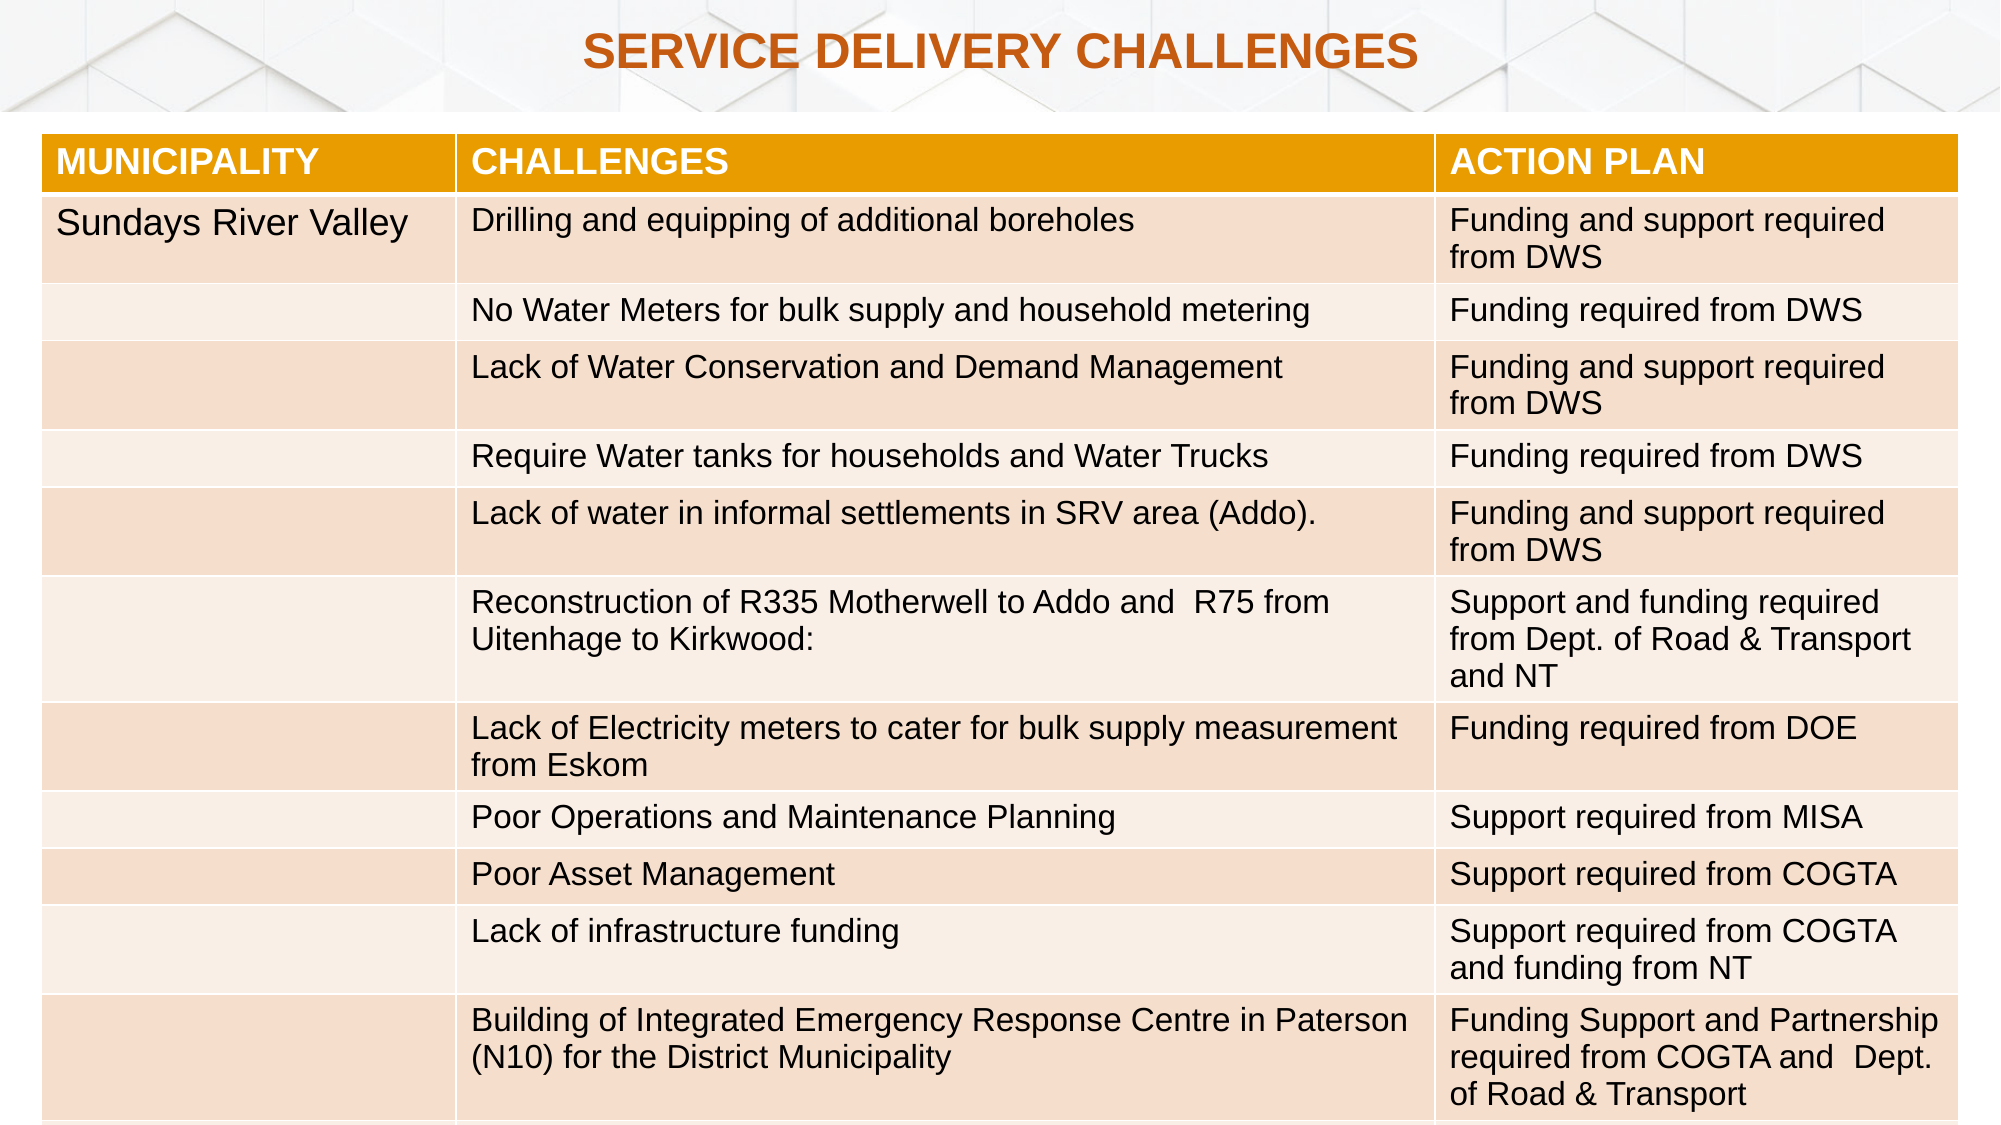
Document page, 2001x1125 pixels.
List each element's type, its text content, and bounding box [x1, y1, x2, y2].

table_cell [42, 341, 455, 429]
table_cell [42, 284, 455, 340]
table_cell [42, 849, 455, 904]
title Service delivery challenges [81, 17, 1920, 112]
table_cell [42, 906, 455, 993]
table_header CHALLENGES [457, 134, 1434, 192]
table_cell Lack of Electricity meters to cater for bulk supply measurement from Eskom [457, 703, 1434, 790]
table_cell Require Water tanks for households and Water Trucks [457, 431, 1434, 486]
table_cell Funding and support required from DWS [1436, 341, 1958, 429]
table_cell Building of Integrated Emergency Response Centre in Paterson (N10) for the District Municipality [457, 995, 1434, 1120]
table_cell Sundays River Valley [42, 197, 455, 283]
table_cell Lack of Water Conservation and Demand Management [457, 341, 1434, 429]
table_cell [42, 577, 455, 701]
table_cell Support required from Dept. of Road & Transport and COGTA [1436, 1121, 1958, 1125]
table_cell Support required from COGTA [1436, 849, 1958, 904]
table_cell Funding and support required from DWS [1436, 488, 1958, 575]
table_cell Funding and support required from DWS [1436, 197, 1958, 283]
table_cell Drilling and equipping of additional boreholes [457, 197, 1434, 283]
table_cell Poor Asset Management [457, 849, 1434, 904]
table_header ACTION PLAN [1436, 134, 1958, 192]
table_cell Poor Operations and Maintenance Planning [457, 792, 1434, 847]
table_header MUNICIPALITY [42, 134, 455, 192]
table_cell No Yellow Plant to improve service delivery [457, 1121, 1434, 1125]
table_cell Funding required from DOE [1436, 703, 1958, 790]
picture [0, 0, 2000, 112]
table_cell [42, 431, 455, 486]
table_cell No Water Meters for bulk supply and household metering [457, 284, 1434, 340]
table_cell Reconstruction of R335 Motherwell to Addo and R75 from Uitenhage to Kirkwood: [457, 577, 1434, 701]
table_cell Support required from MISA [1436, 792, 1958, 847]
table_cell [42, 1121, 455, 1125]
table_cell Funding required from DWS [1436, 284, 1958, 340]
table_cell Funding required from DWS [1436, 431, 1958, 486]
table_cell [42, 995, 455, 1120]
table_cell [42, 488, 455, 575]
table_cell Support and funding required from Dept. of Road & Transport and NT [1436, 577, 1958, 701]
table_cell Lack of infrastructure funding [457, 906, 1434, 993]
table_cell Funding Support and Partnership required from COGTA and Dept. of Road & Transport [1436, 995, 1958, 1120]
table_cell Support required from COGTA and funding from NT [1436, 906, 1958, 993]
table_cell [42, 792, 455, 847]
table_cell [42, 703, 455, 790]
table_cell Lack of water in informal settlements in SRV area (Addo). [457, 488, 1434, 575]
